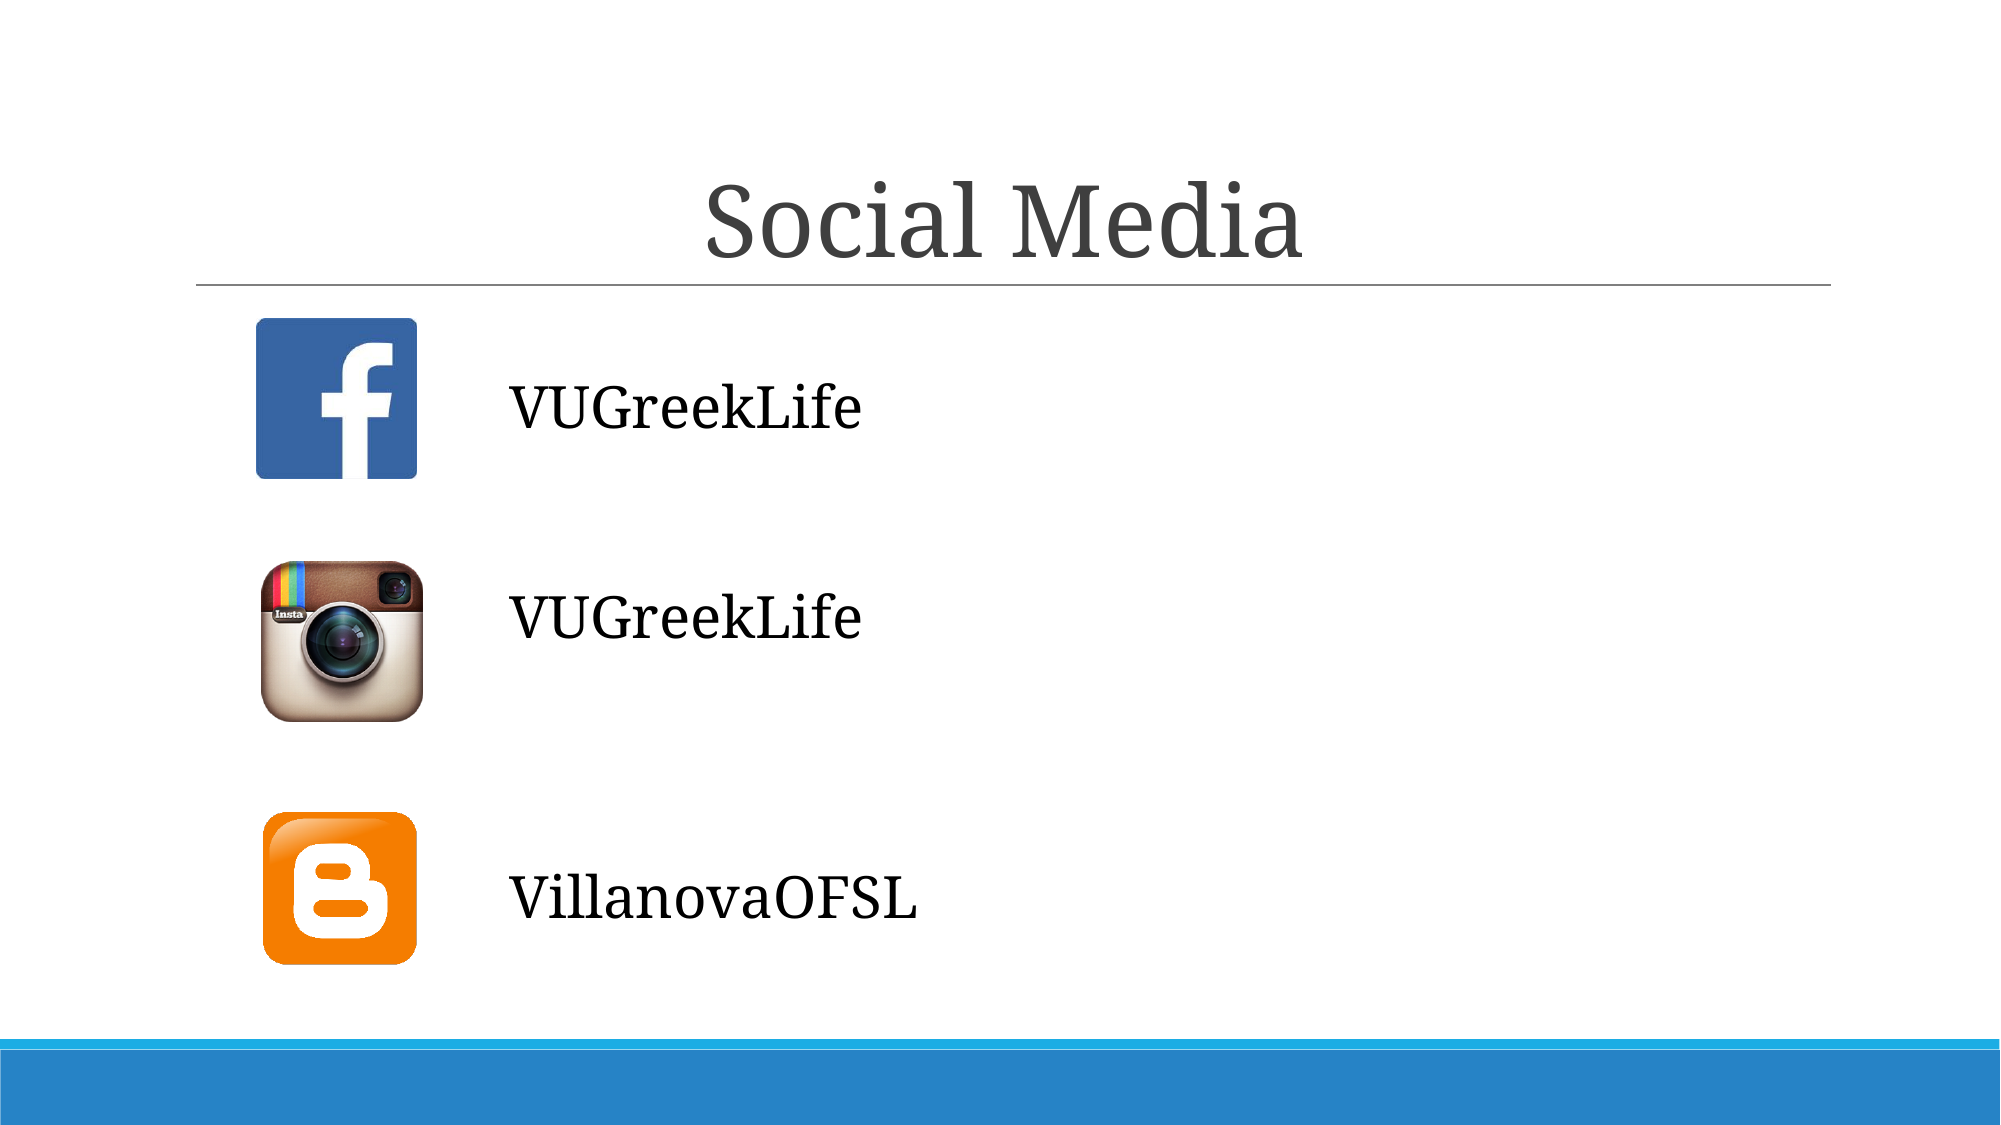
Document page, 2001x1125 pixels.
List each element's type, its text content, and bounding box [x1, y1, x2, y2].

picture [256, 804, 423, 971]
text_box VUGreekLife VUGreekLife VillanovaOFSL [494, 318, 1471, 990]
title Social Media [180, 47, 1830, 285]
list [256, 317, 418, 479]
picture [261, 561, 423, 723]
